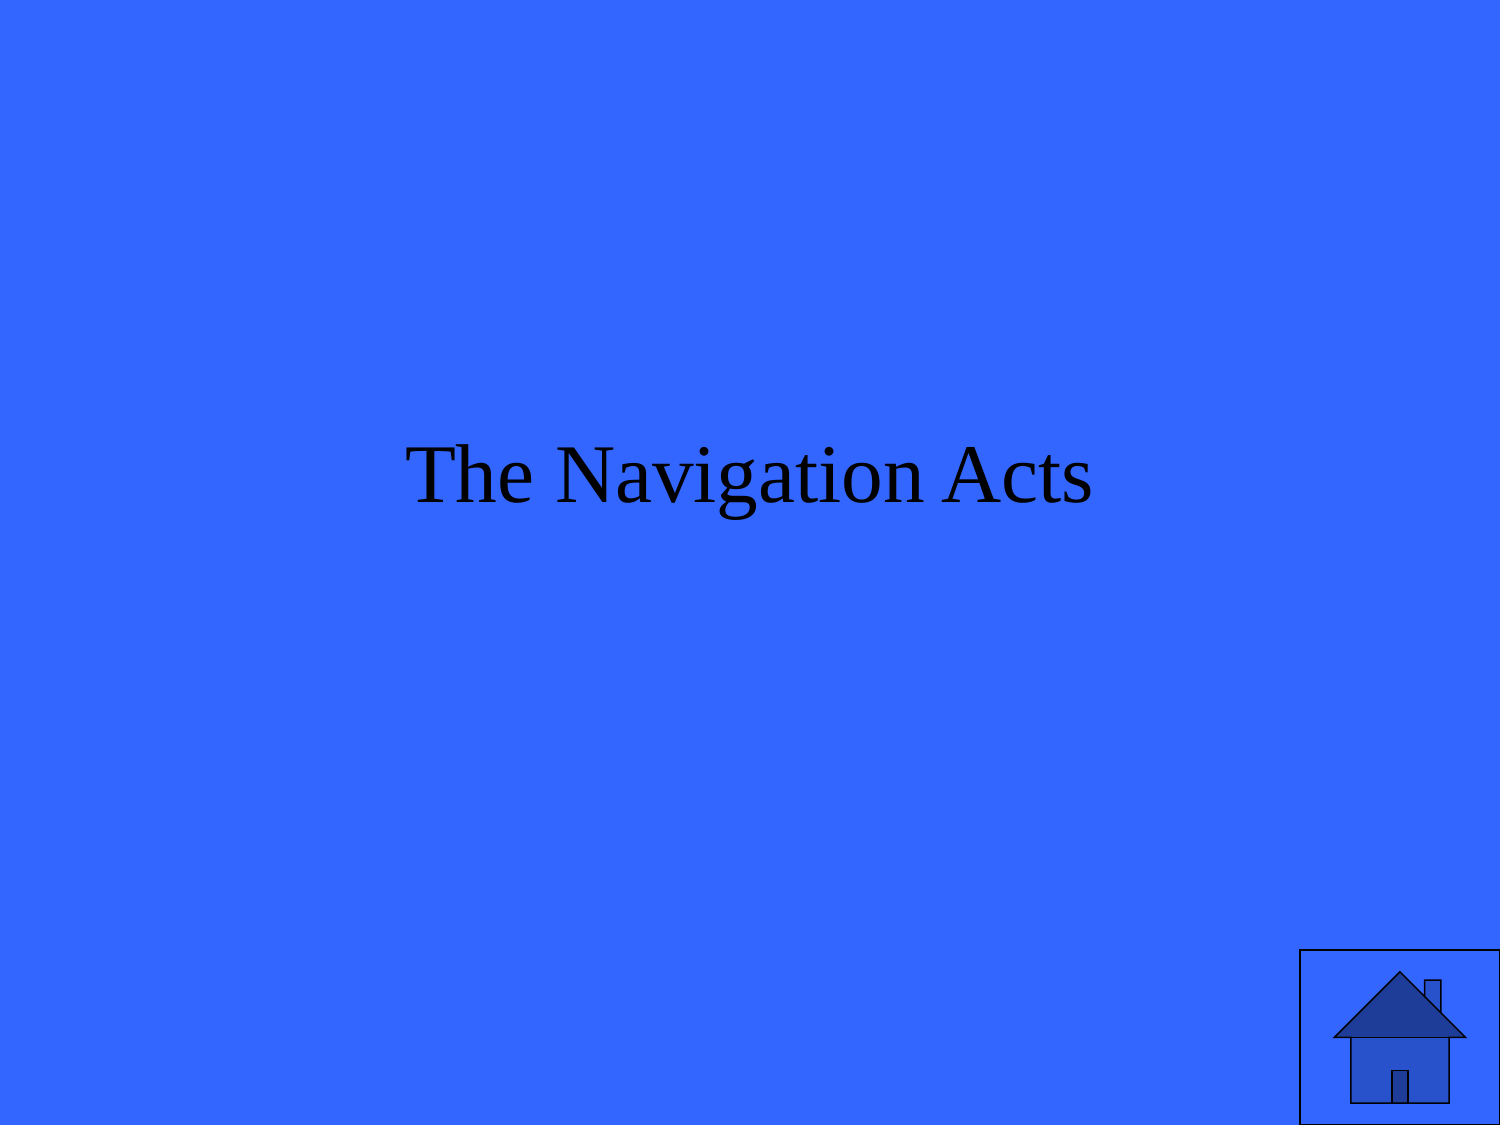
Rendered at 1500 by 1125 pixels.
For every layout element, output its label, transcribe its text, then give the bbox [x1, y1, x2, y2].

text_box [1299, 950, 1500, 1125]
title The Navigation Acts [112, 374, 1388, 563]
